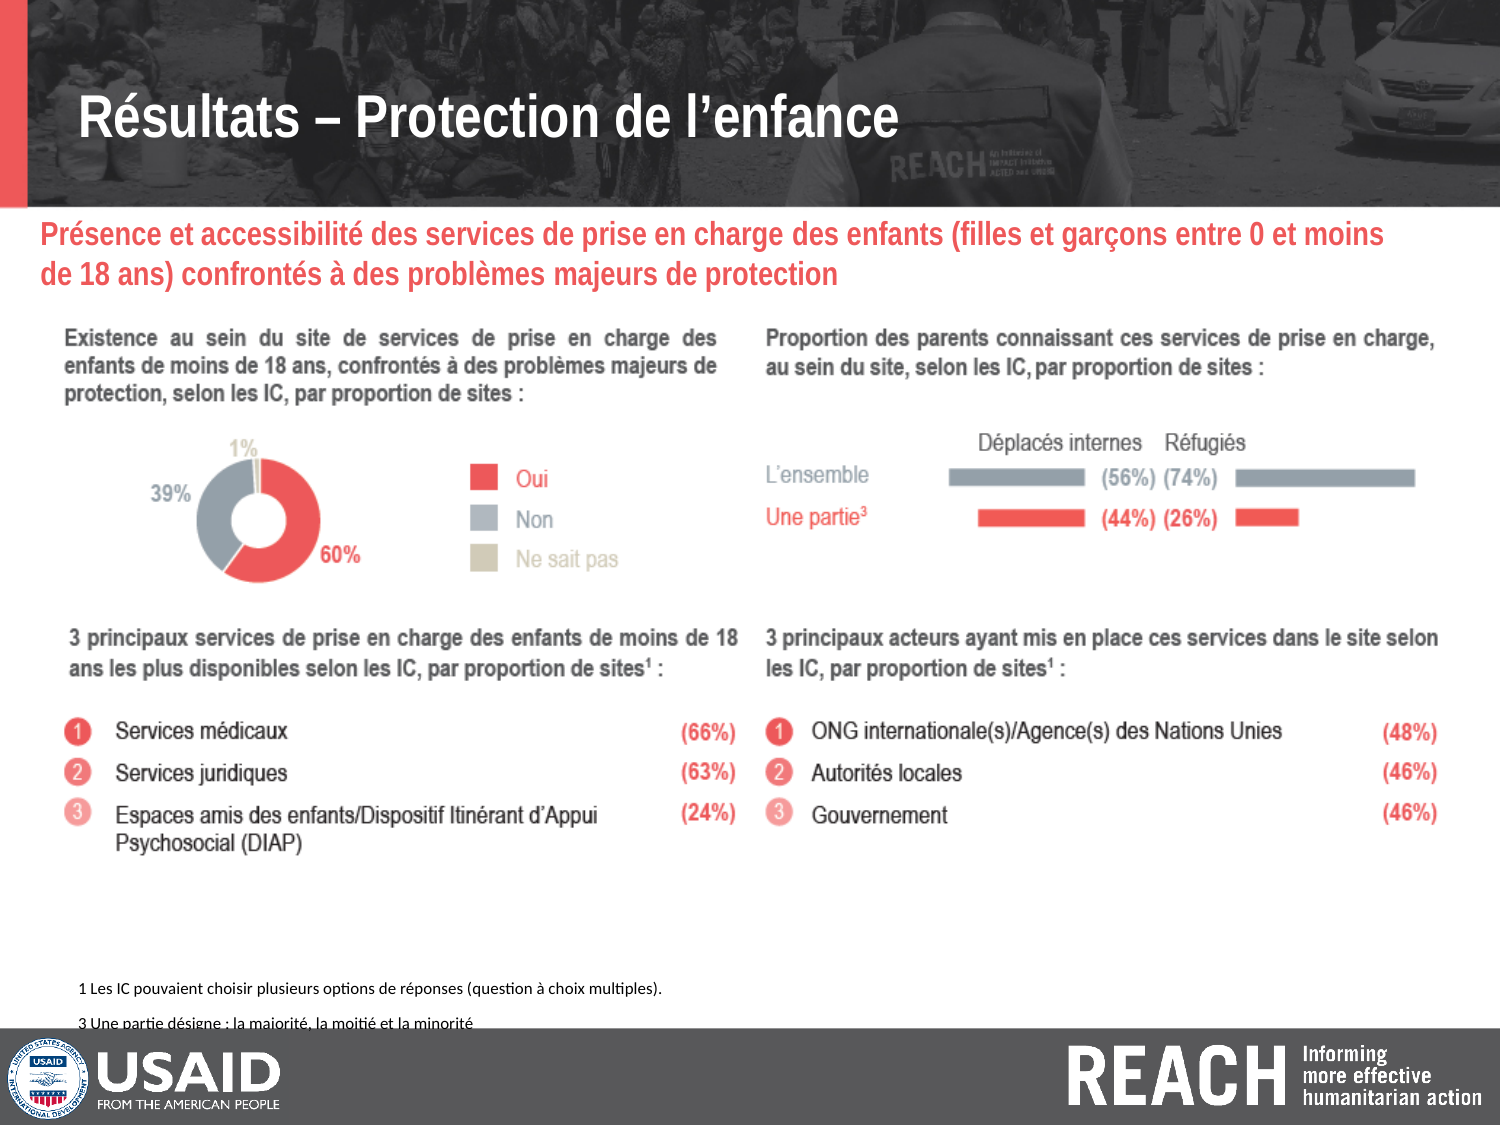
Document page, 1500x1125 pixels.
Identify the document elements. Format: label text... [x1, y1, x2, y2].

picture [0, 0, 1500, 1125]
subtitle Présence et accessibilité des services de prise en charge des enfants (filles et garçons entre 0 et moins de 18 ans) confrontés à des problèmes majeurs de protection [25, 204, 1421, 317]
title Résultats – Protection de l’enfance [63, 43, 1391, 163]
text_box 1 Les IC pouvaient choisir plusieurs options de réponses (question à choix multiples). 3 Une partie désigne : la majorité, la moitié et la minorité [63, 966, 1496, 1052]
picture [0, 1029, 289, 1125]
